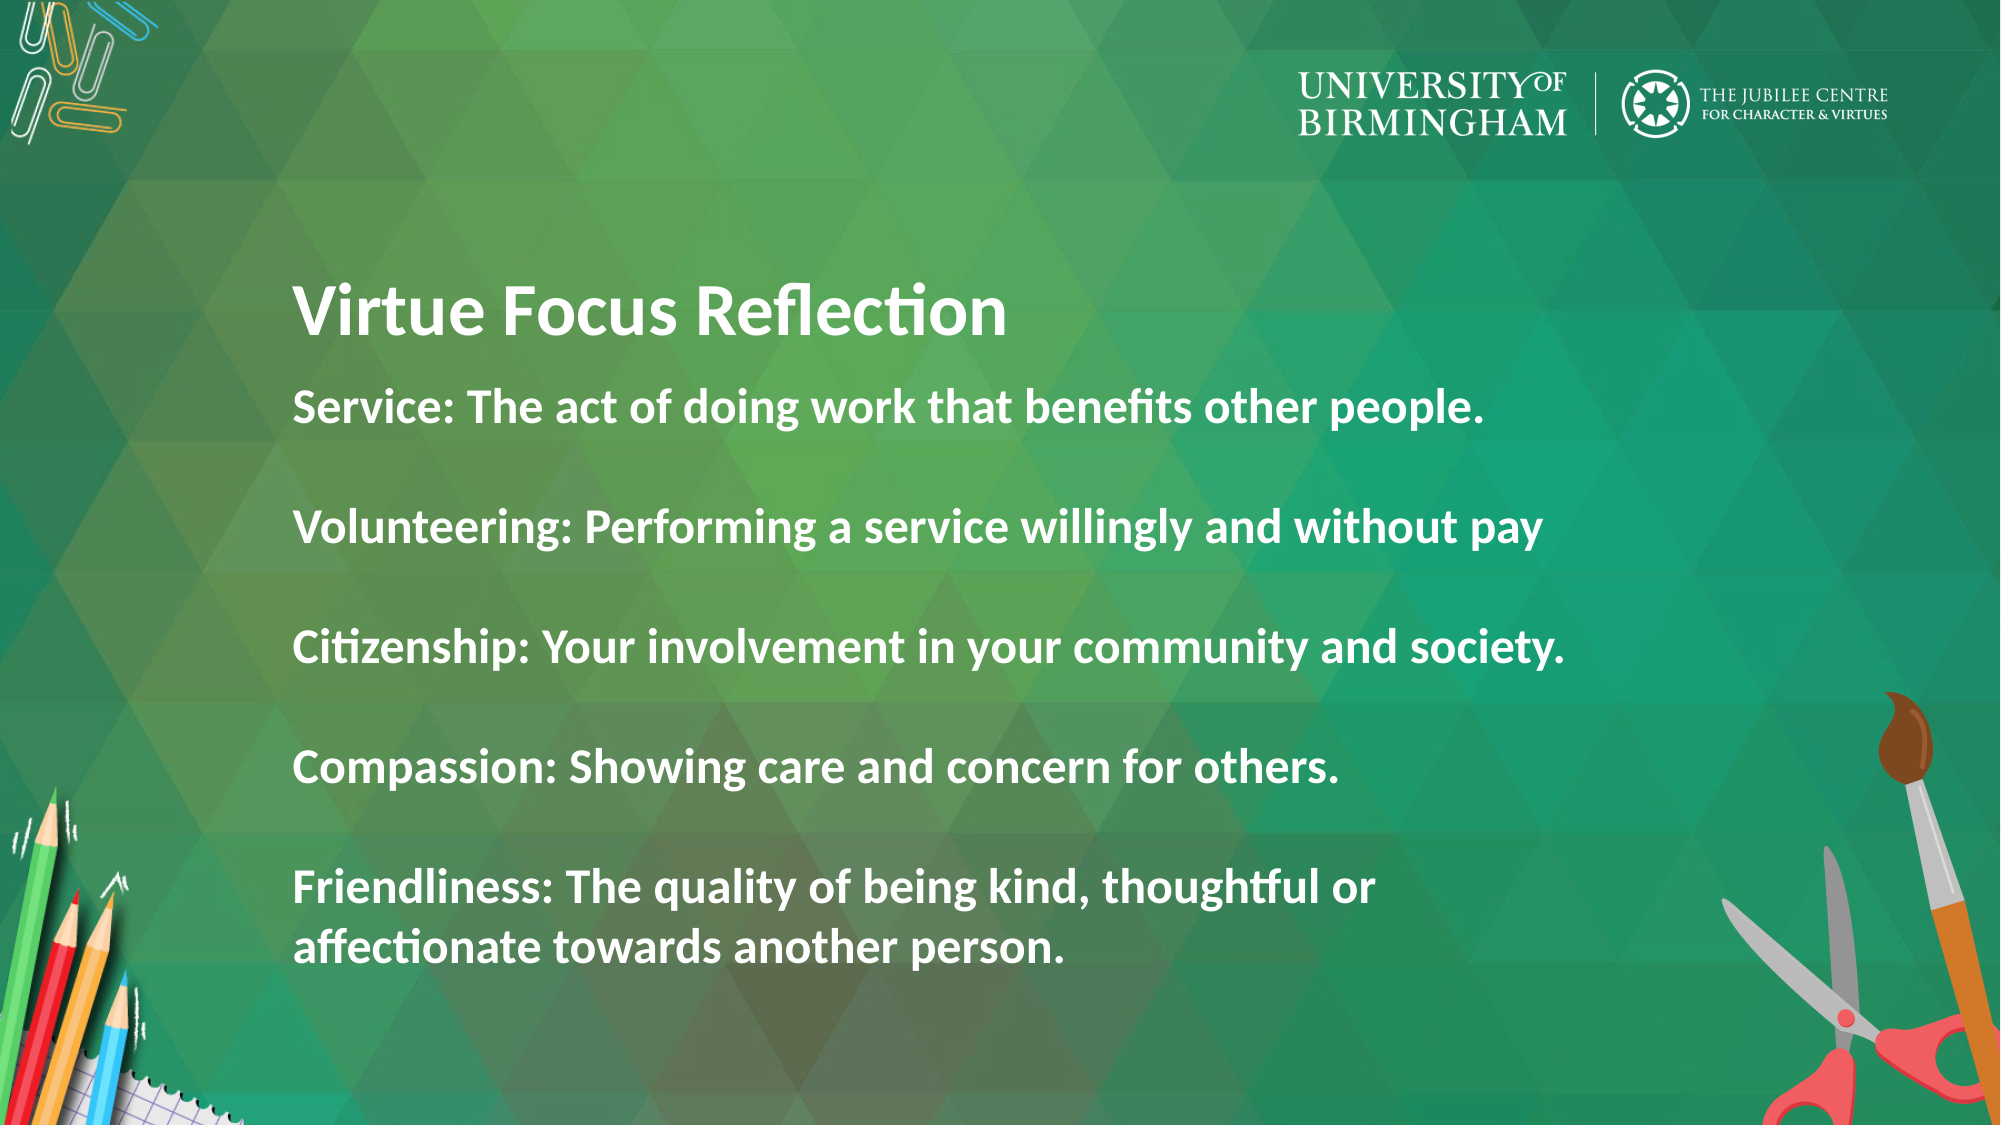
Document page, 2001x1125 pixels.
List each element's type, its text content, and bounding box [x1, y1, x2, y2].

text_box Virtue Focus Reflection [277, 253, 2000, 358]
picture [0, 0, 2001, 1125]
text_box Service: The act of doing work that benefits other people. Volunteering: Performing a service willingly and without pay Citizenship: Your involvement in your community and society. Compassion: Showing care and concern for others. Friendliness: The quality of being kind, thoughtful or affectionate towards another person. [277, 366, 1594, 982]
